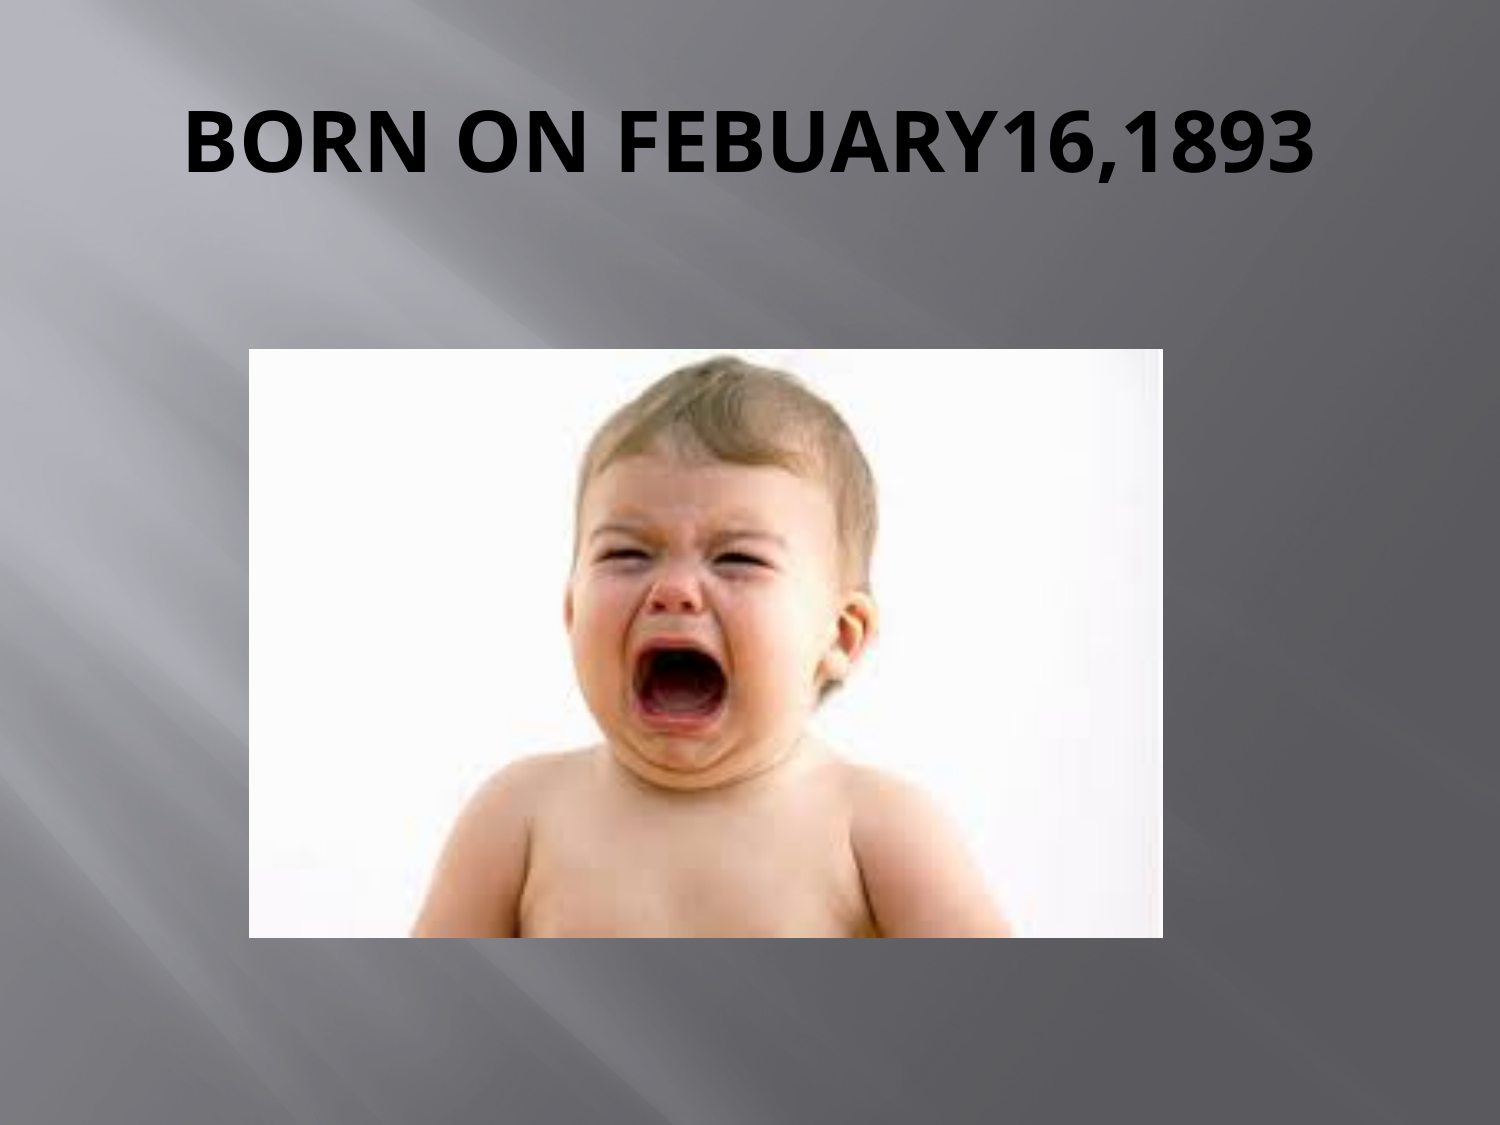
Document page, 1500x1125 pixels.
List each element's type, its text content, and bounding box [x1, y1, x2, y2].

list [249, 349, 1163, 938]
title BORN ON FEBUARY16,1893 [75, 45, 1425, 233]
